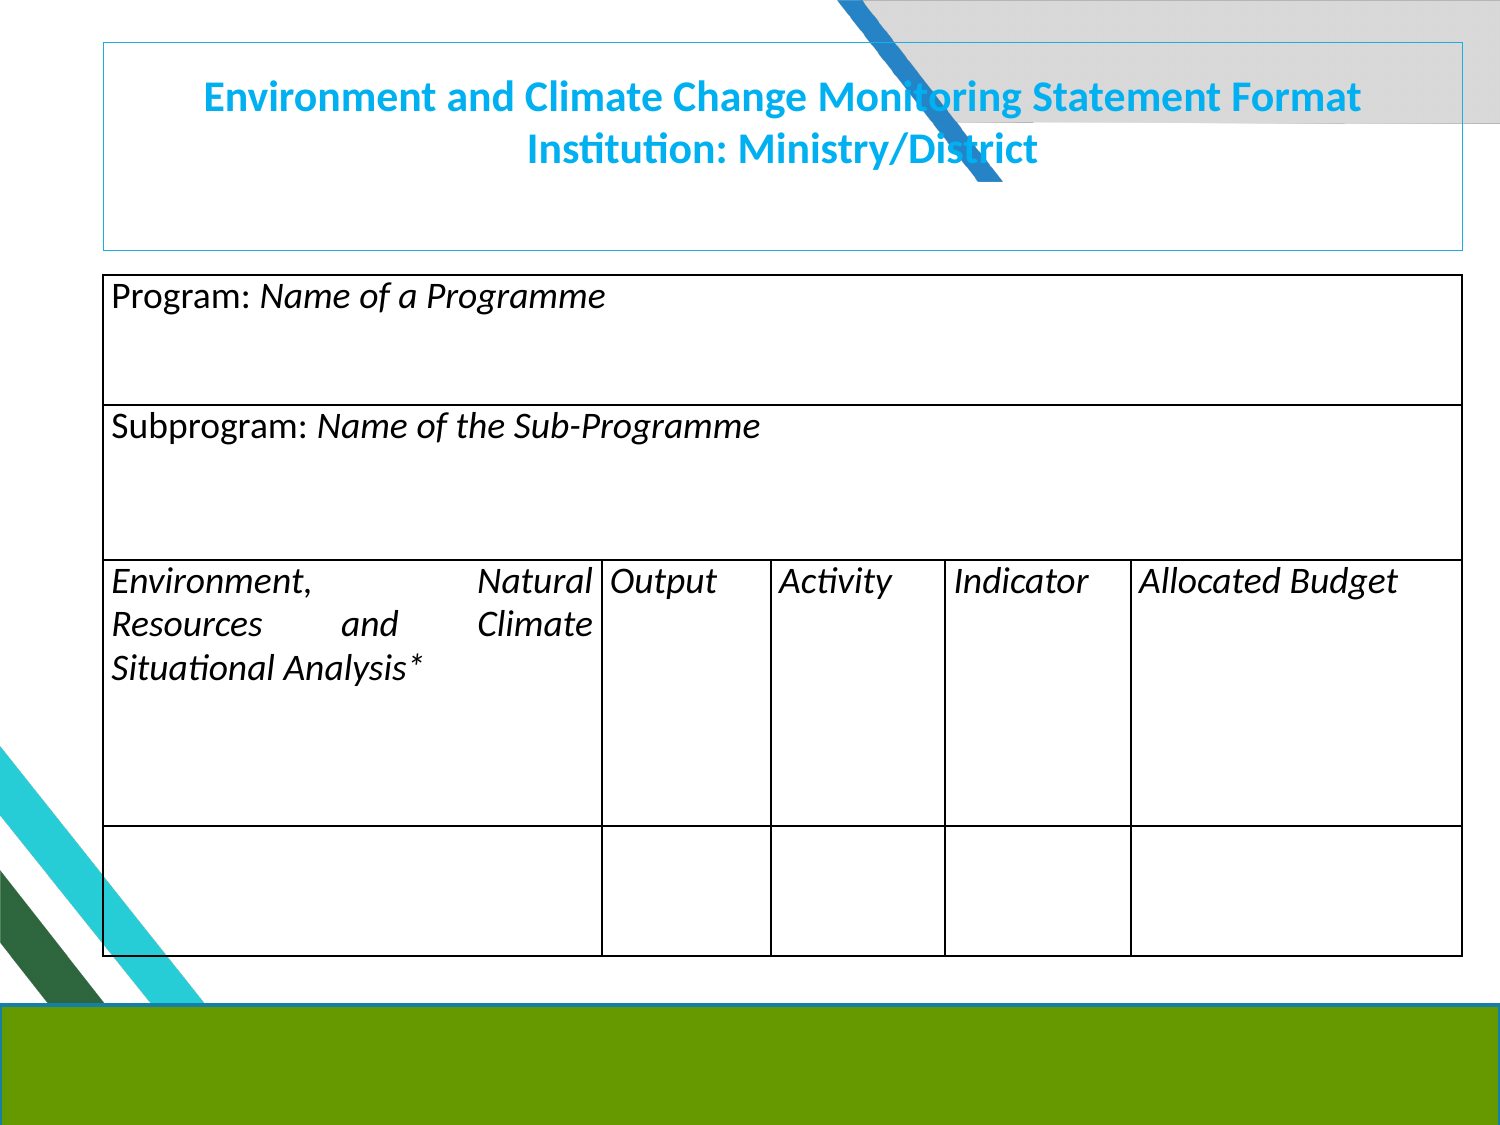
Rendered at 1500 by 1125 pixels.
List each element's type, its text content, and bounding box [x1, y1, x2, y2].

table_cell [946, 827, 1130, 955]
table_cell Allocated Budget [1132, 561, 1461, 825]
title Environment and Climate Change Monitoring Statement Format Institution: Ministry/District [103, 42, 1463, 251]
picture [0, 746, 205, 1003]
table_cell Output [603, 561, 770, 825]
table_cell [603, 827, 770, 955]
text_box [0, 1003, 1500, 1125]
table_cell Environment, Natural Resources and Climate Situational Analysis* [104, 561, 601, 825]
table_cell Activity [772, 561, 944, 825]
table_cell [104, 827, 601, 955]
table_header Program: Name of a Programme [104, 276, 1461, 404]
table_cell Indicator [946, 561, 1130, 825]
table_cell [772, 827, 944, 955]
table_cell [1132, 827, 1461, 955]
table_cell Subprogram: Name of the Sub-Programme [104, 406, 1461, 559]
picture [837, 0, 1500, 124]
